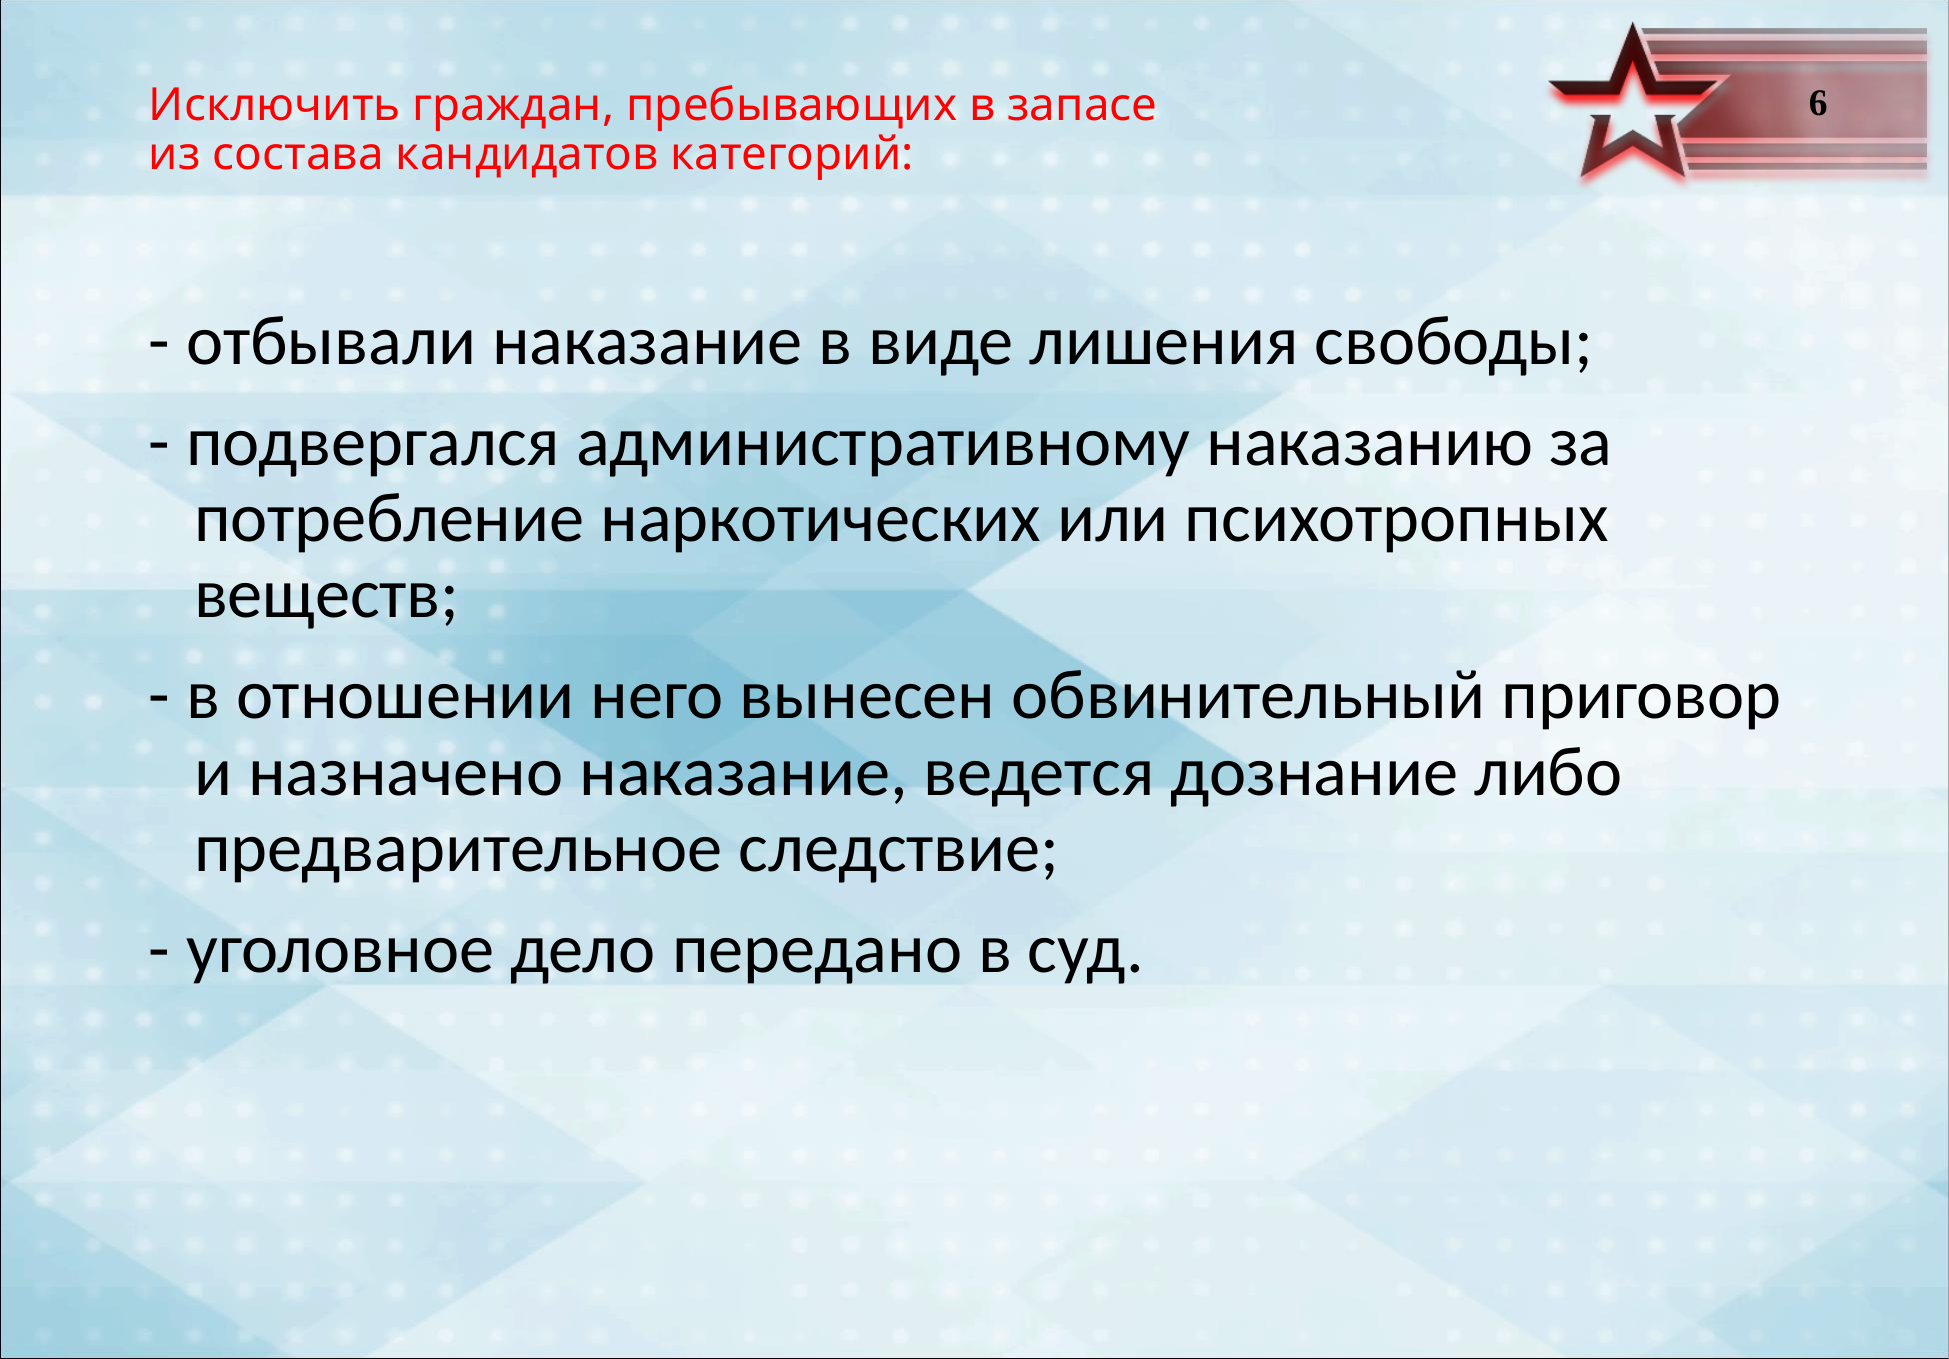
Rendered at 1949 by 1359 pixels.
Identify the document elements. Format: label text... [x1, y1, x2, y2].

title Исключить граждан, пребывающих в запасе из состава кандидатов категорий: [133, 72, 1815, 269]
list - отбывали наказание в виде лишения свободы; - подвергался административному наказанию за потребление наркотических или психотропных веществ; - в отношении него вынесен обвинительный приговор и назначено наказание, ведется дознание либо предварительное следствие; - уголовное дело передано в суд. [133, 296, 1815, 1224]
picture [0, 0, 1949, 1359]
